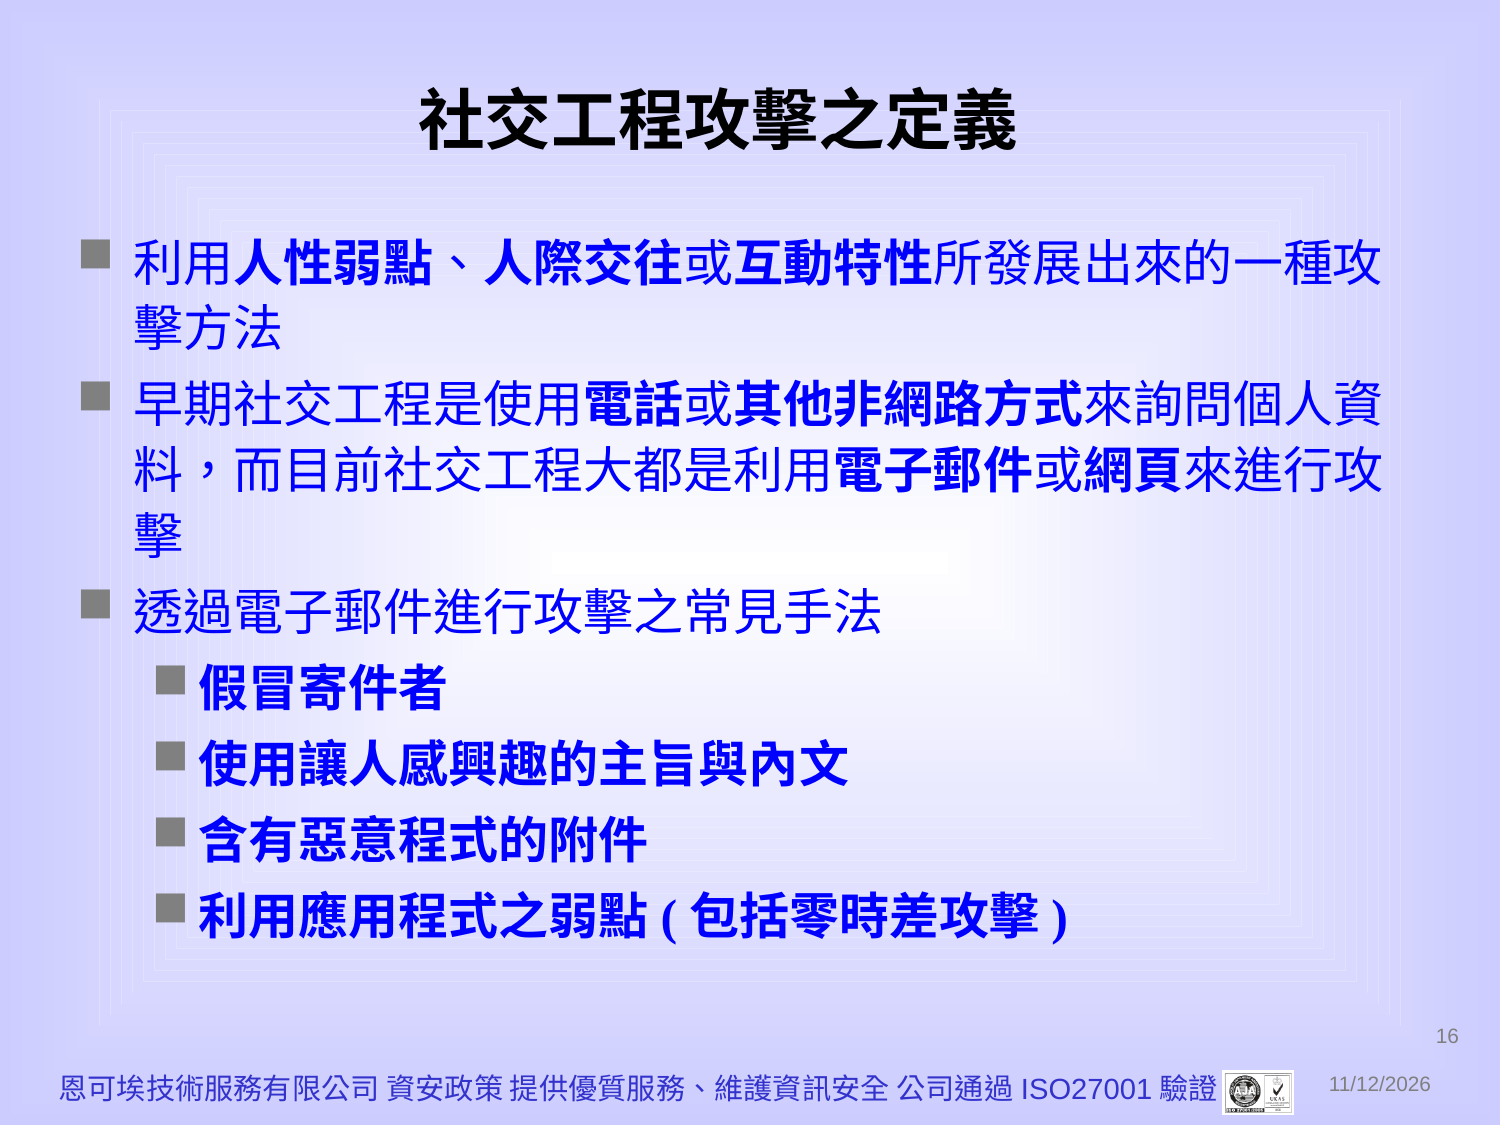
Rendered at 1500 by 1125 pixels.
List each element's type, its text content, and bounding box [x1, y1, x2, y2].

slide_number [1328, 1070, 1495, 1108]
list 利用人性弱點、人際交往或互動特性所發展出來的一種攻擊方法 早期社交工程是使用電話或其他非網路方式來詢問個人資料，而目前社交工程大都是利用電子郵件或網頁來進行攻擊 透過電子郵件進行攻擊之常見手法 假冒寄件者 使用讓人感興趣的主旨與內文 含有惡意程式的附件 利用應用程式之弱點(包括零時差攻擊) [76, 224, 1428, 1001]
slide_number 16 [1364, 1022, 1460, 1059]
title 社交工程攻擊之定義 [137, 77, 1300, 163]
picture [1247, 1070, 1294, 1115]
footer 恩可埃技術服務有限公司 資安政策 提供優質服務、維護資訊安全 公司通過ISO27001驗證 [29, 1049, 1247, 1125]
